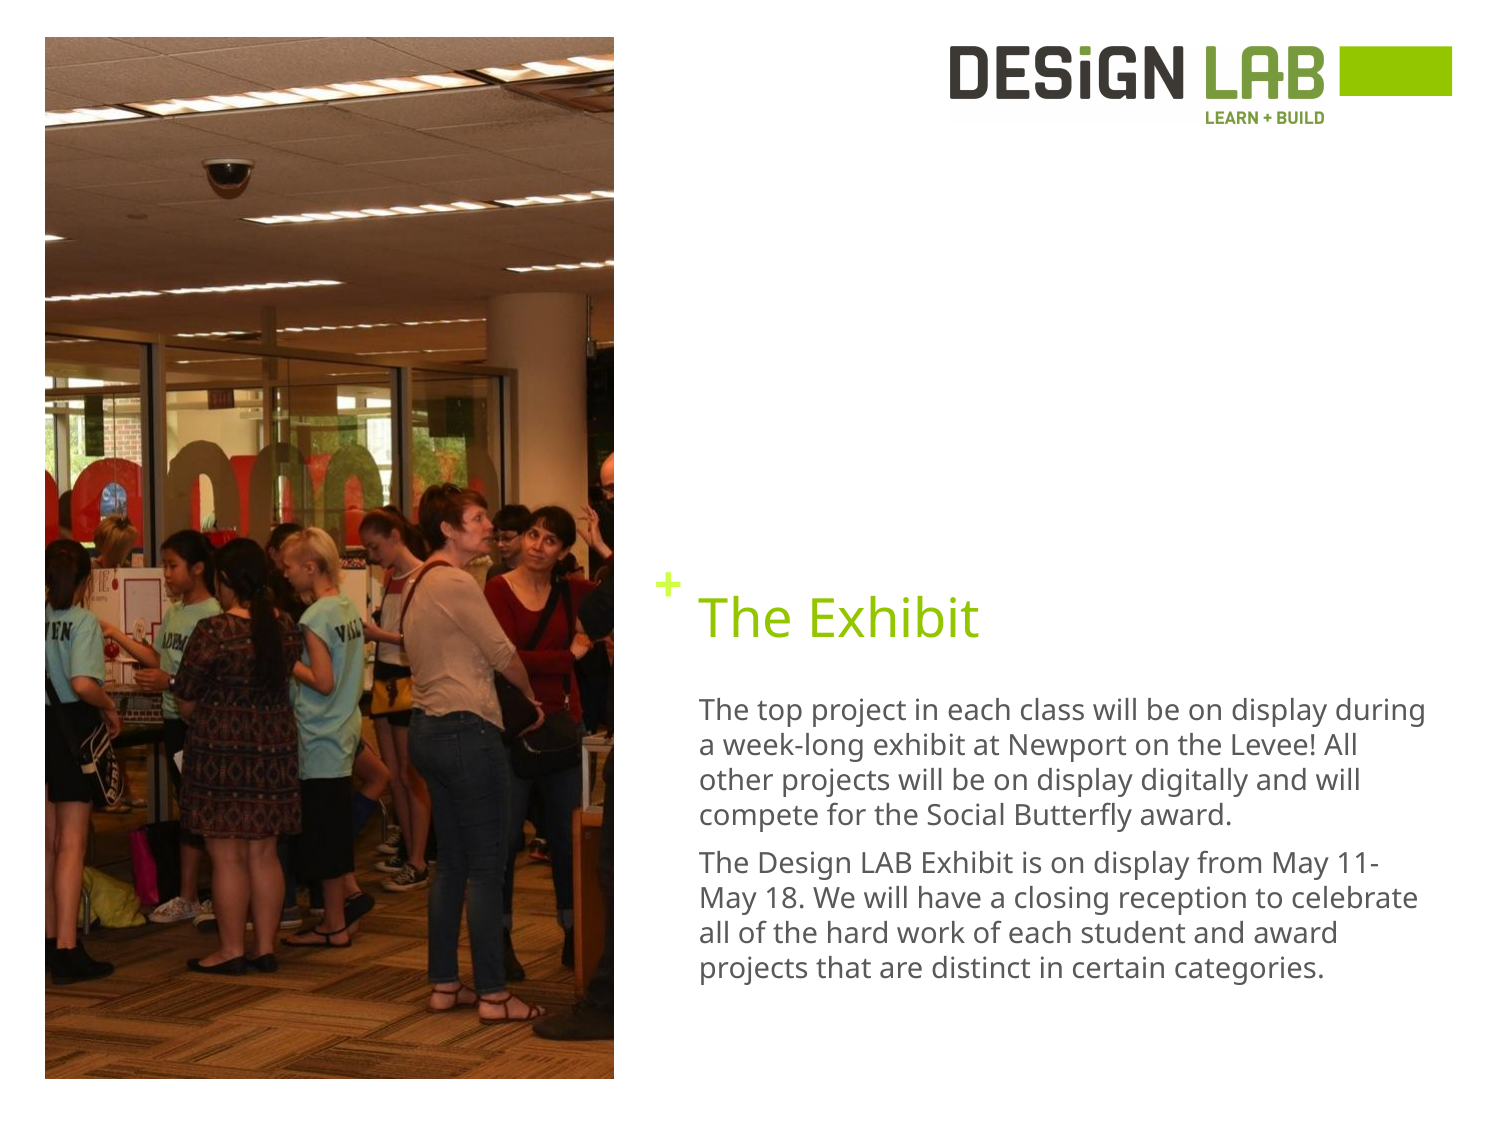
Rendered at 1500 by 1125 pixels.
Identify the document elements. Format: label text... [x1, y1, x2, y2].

picture [45, 37, 614, 1079]
list The top project in each class will be on display during a week-long exhibit at Newport on the Levee! All other projects will be on display digitally and will compete for the Social Butterfly award. The Design LAB Exhibit is on display from May 11-May 18. We will have a closing reception to celebrate all of the hard work of each student and award projects that are distinct in certain categories. [683, 683, 1448, 1060]
title The Exhibit [683, 512, 1324, 656]
picture [950, 45, 1324, 125]
